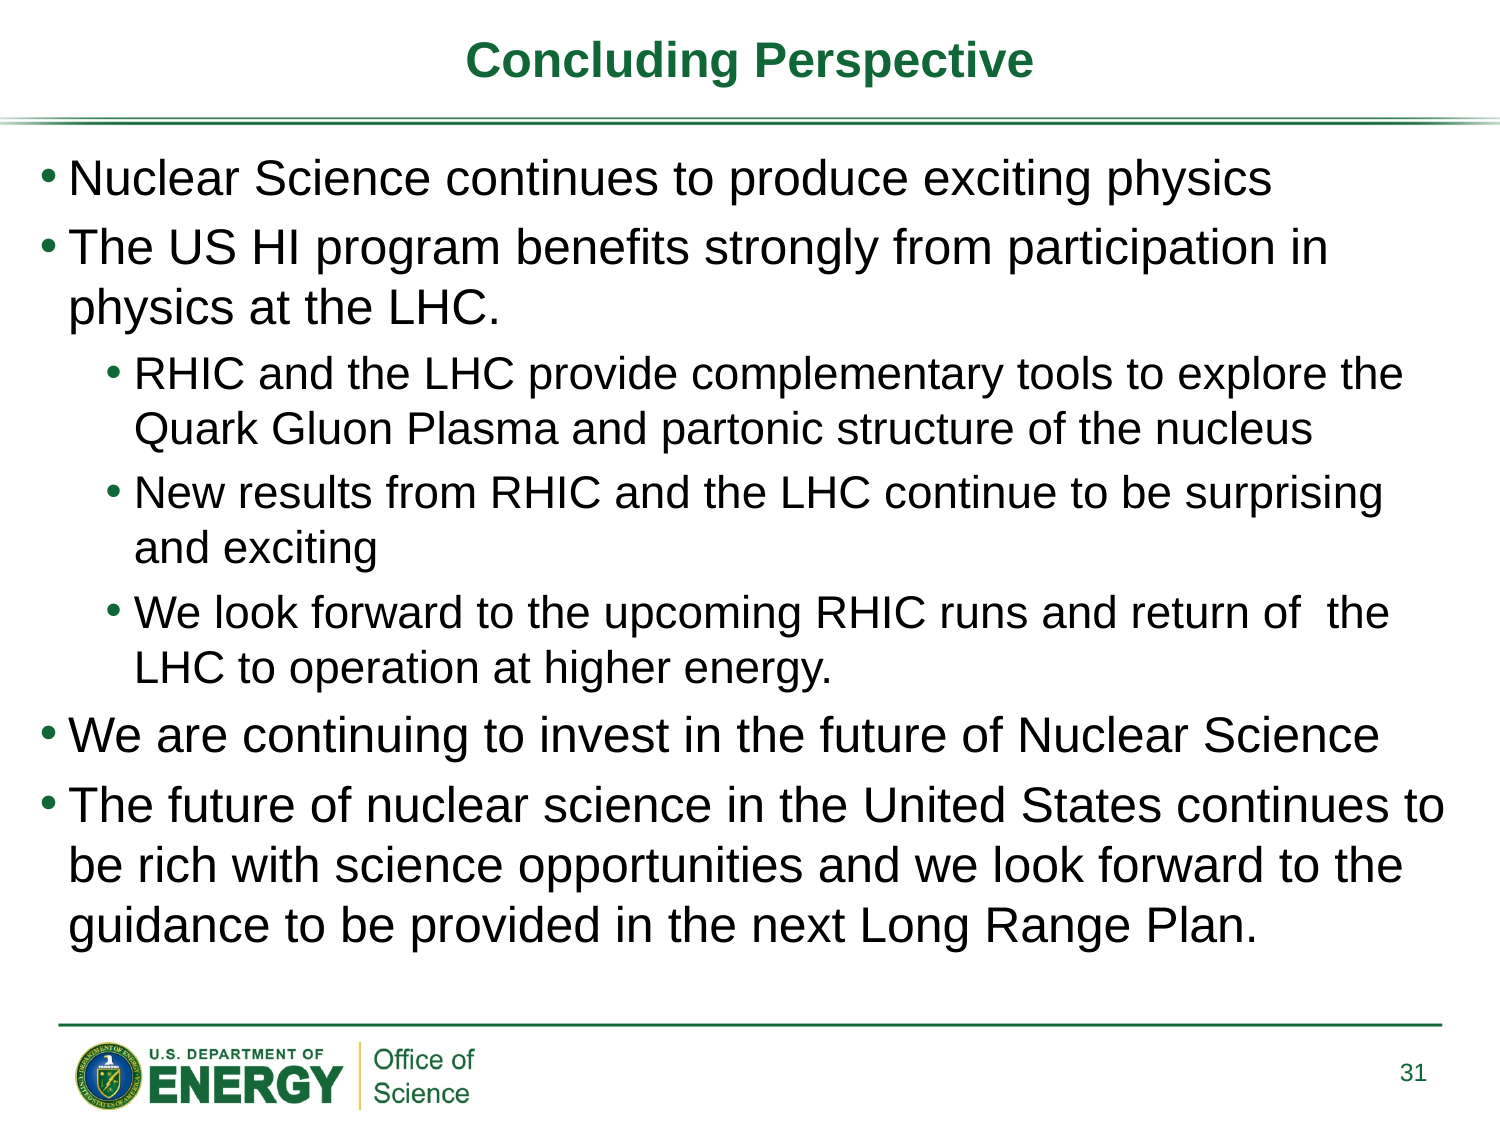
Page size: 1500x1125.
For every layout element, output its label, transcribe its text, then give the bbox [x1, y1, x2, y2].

picture [0, 152, 1500, 1125]
slide_number 31 [1380, 1041, 1443, 1102]
title Concluding Perspective [0, 0, 1500, 152]
list Nuclear Science continues to produce exciting physics The US HI program benefits strongly from participation in physics at the LHC. RHIC and the LHC provide complementary tools to explore the Quark Gluon Plasma and partonic structure of the nucleus New results from RHIC and the LHC continue to be surprising and exciting We look forward to the upcoming RHIC runs and return of the LHC to operation at higher energy. We are continuing to invest in the future of Nuclear Science The future of nuclear science in the United States continues to be rich with science opportunities and we look forward to the guidance to be provided in the next Long Range Plan. [24, 152, 1463, 1001]
